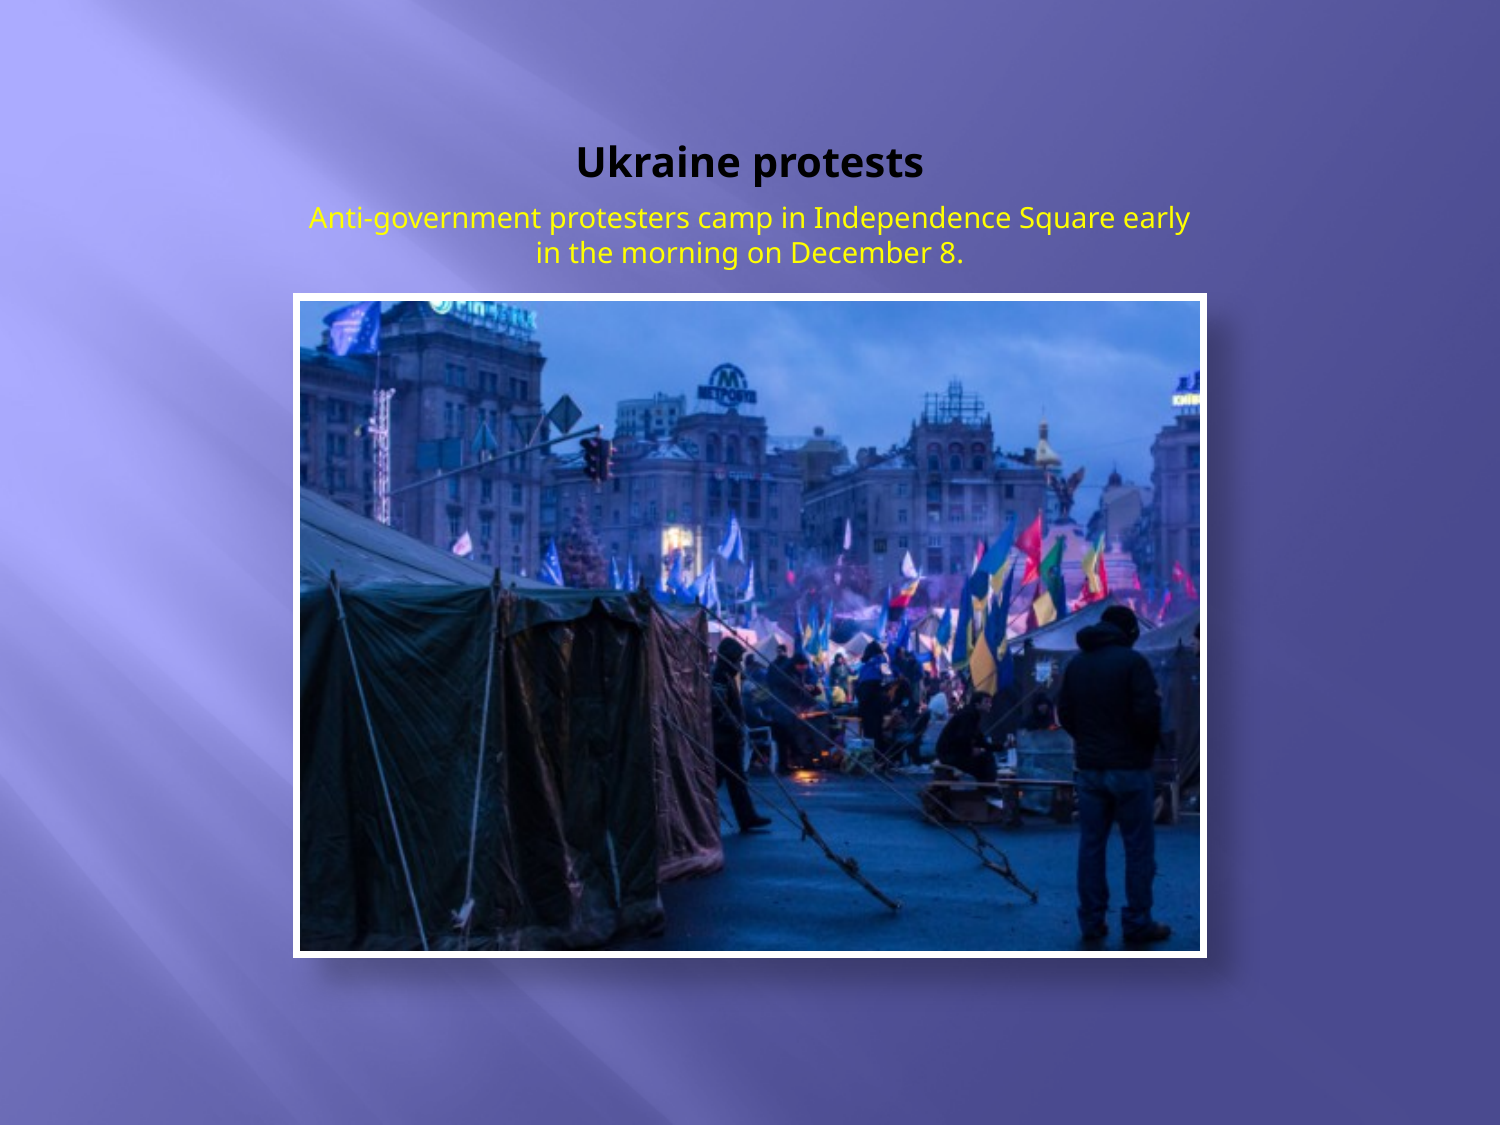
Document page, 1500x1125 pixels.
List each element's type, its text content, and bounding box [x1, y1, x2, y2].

title Ukraine protests [300, 99, 1200, 186]
list Anti-government protesters camp in Independence Square early in the morning on December 8. [300, 191, 1200, 279]
picture [299, 300, 1201, 951]
